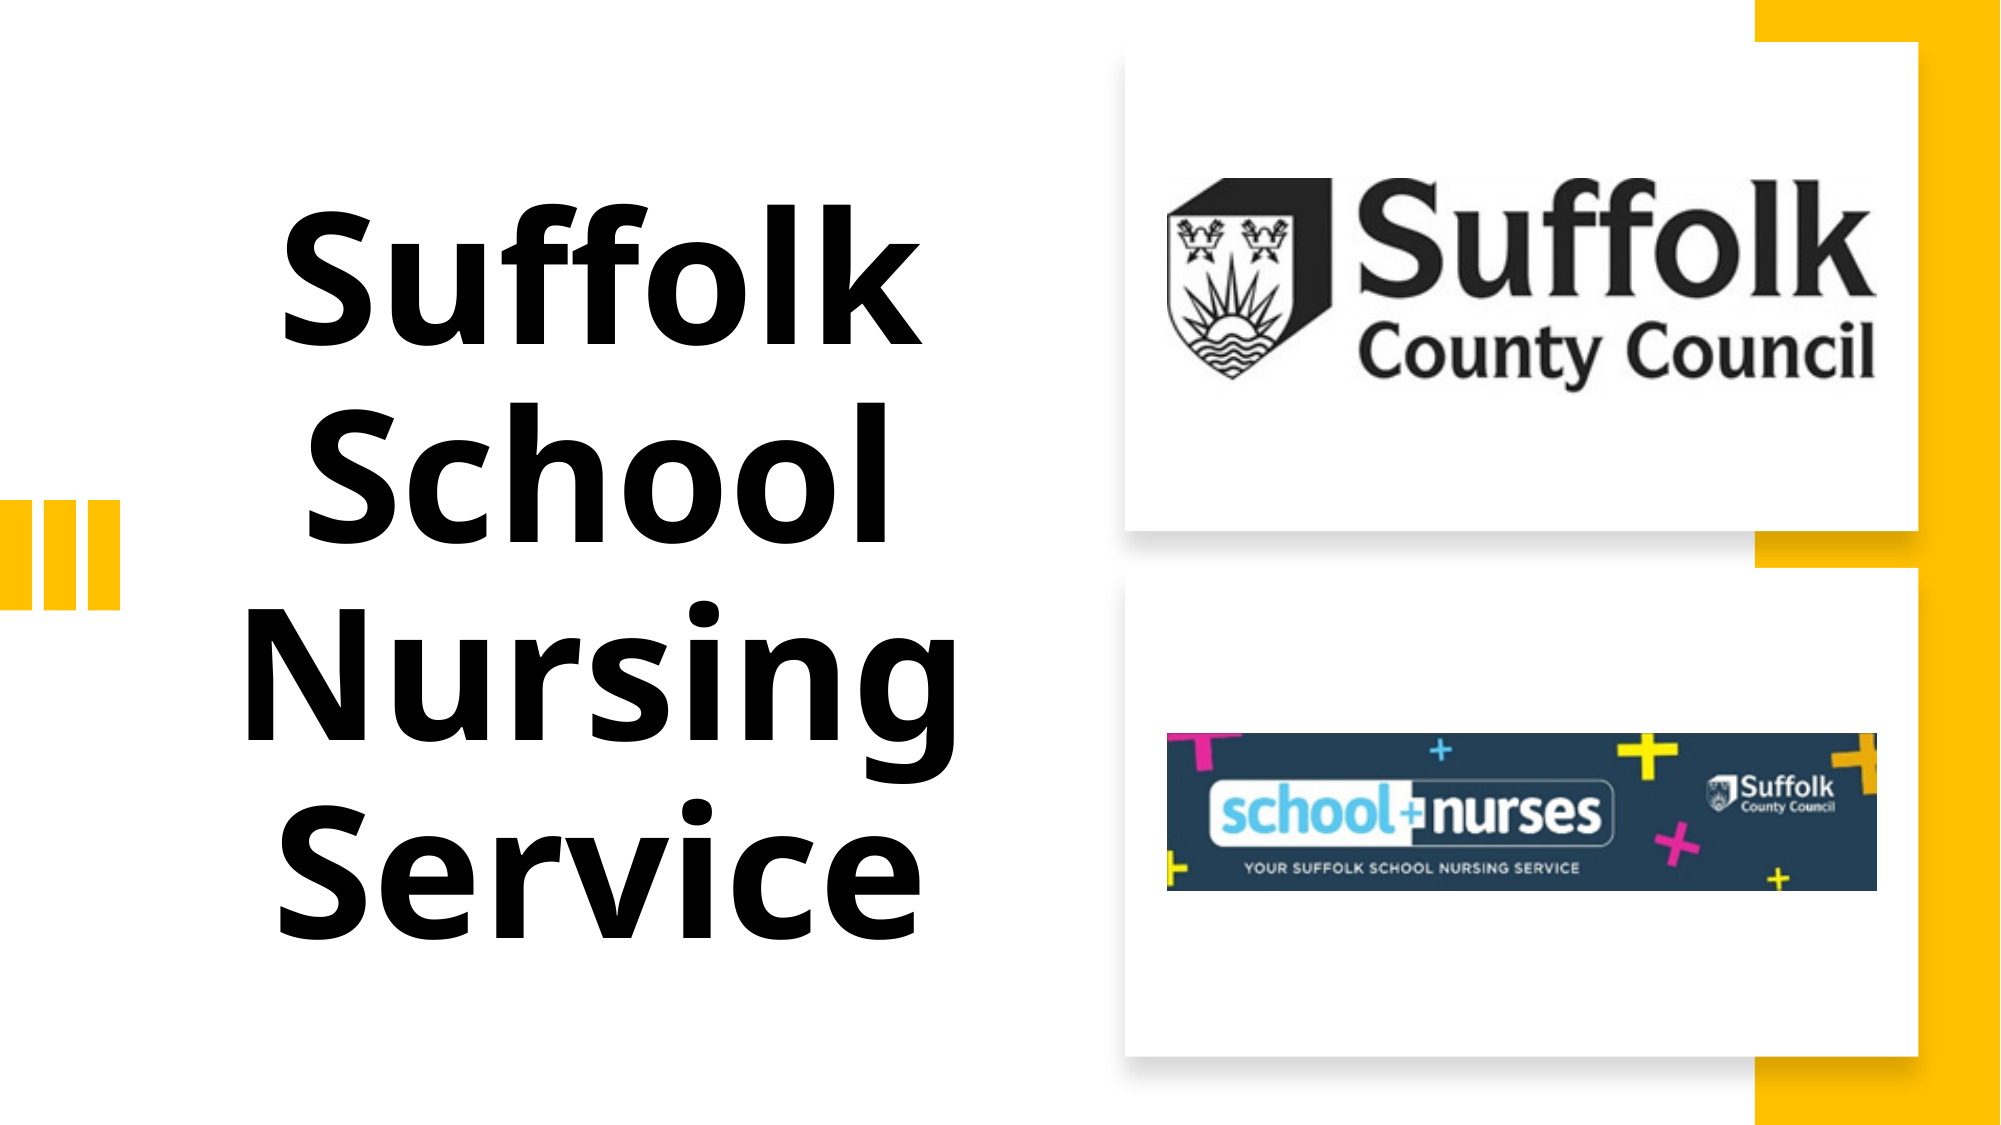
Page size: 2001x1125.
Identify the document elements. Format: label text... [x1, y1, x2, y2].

picture [1167, 178, 1877, 395]
text_box [1124, 567, 1919, 1058]
text_box [1754, 0, 2000, 1125]
title Suffolk School Nursing Service [198, 178, 1003, 628]
picture [1167, 733, 1877, 891]
text_box [1124, 41, 1919, 532]
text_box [0, 499, 120, 611]
text_box [0, 0, 1754, 1125]
